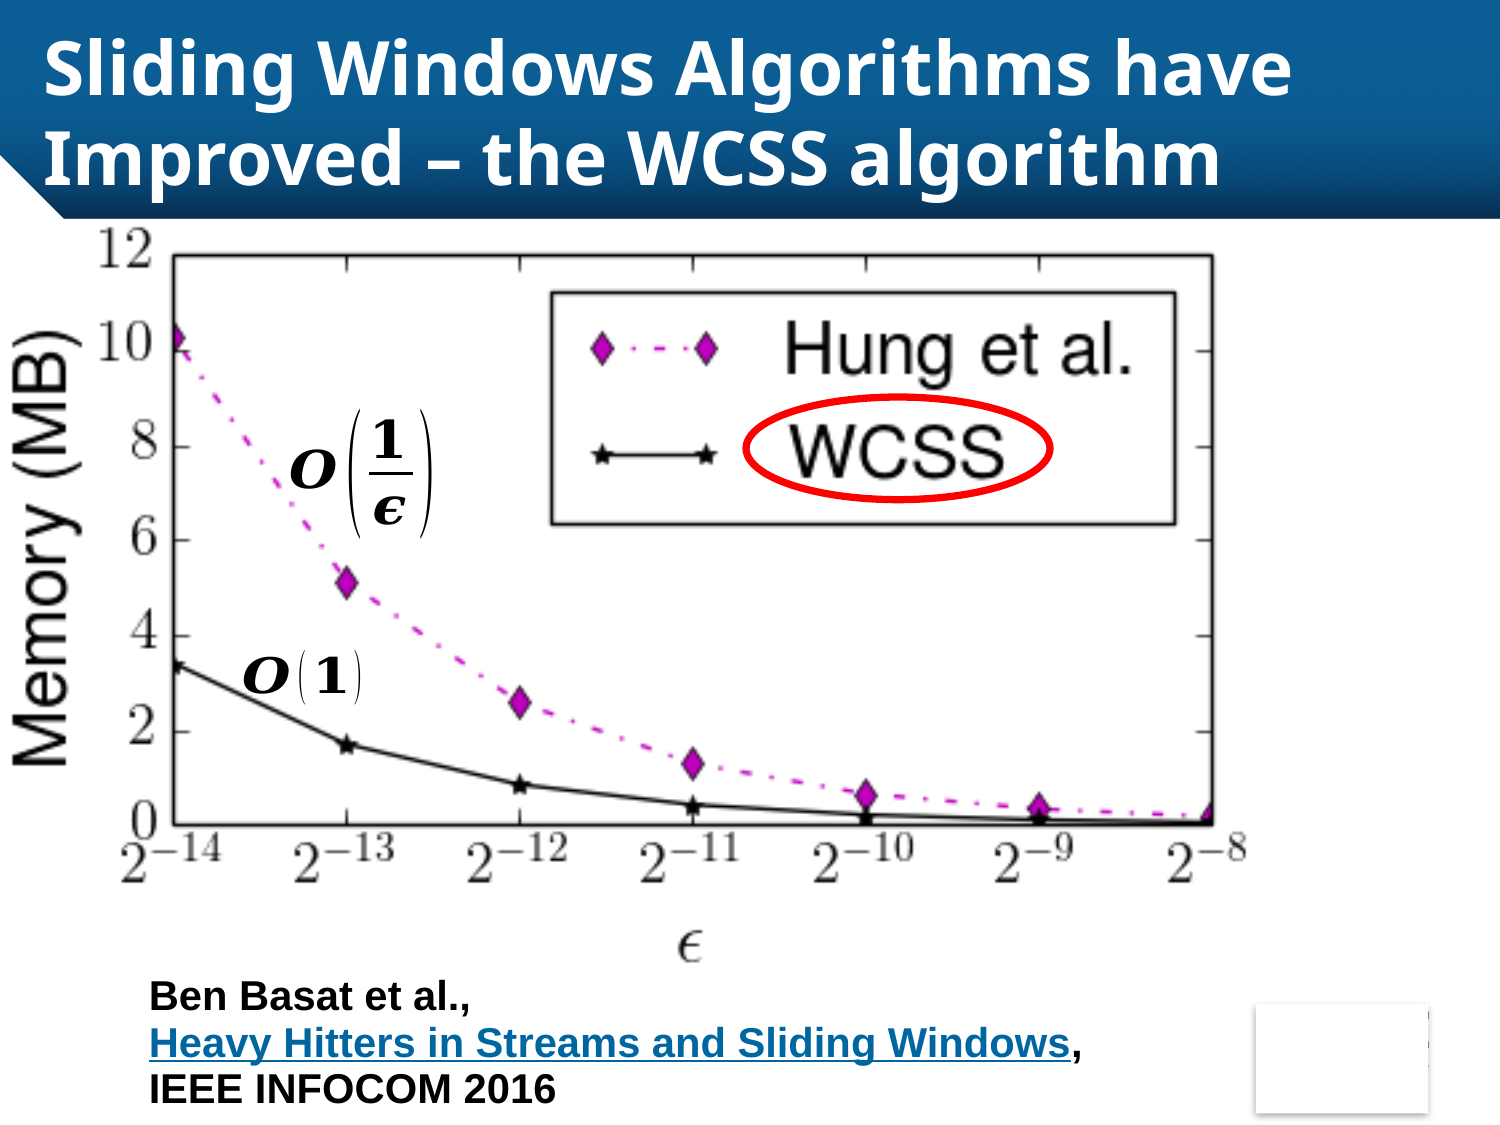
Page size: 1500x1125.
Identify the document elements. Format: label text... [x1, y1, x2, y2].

picture [0, 0, 1500, 1125]
title Sliding Windows Algorithms have Improved – the WCSS algorithm [28, 21, 1500, 199]
table_header Ben Basat et al., Heavy Hitters in Streams and Sliding Windows, IEEE INFOCOM 2016 [135, 1005, 1188, 1116]
